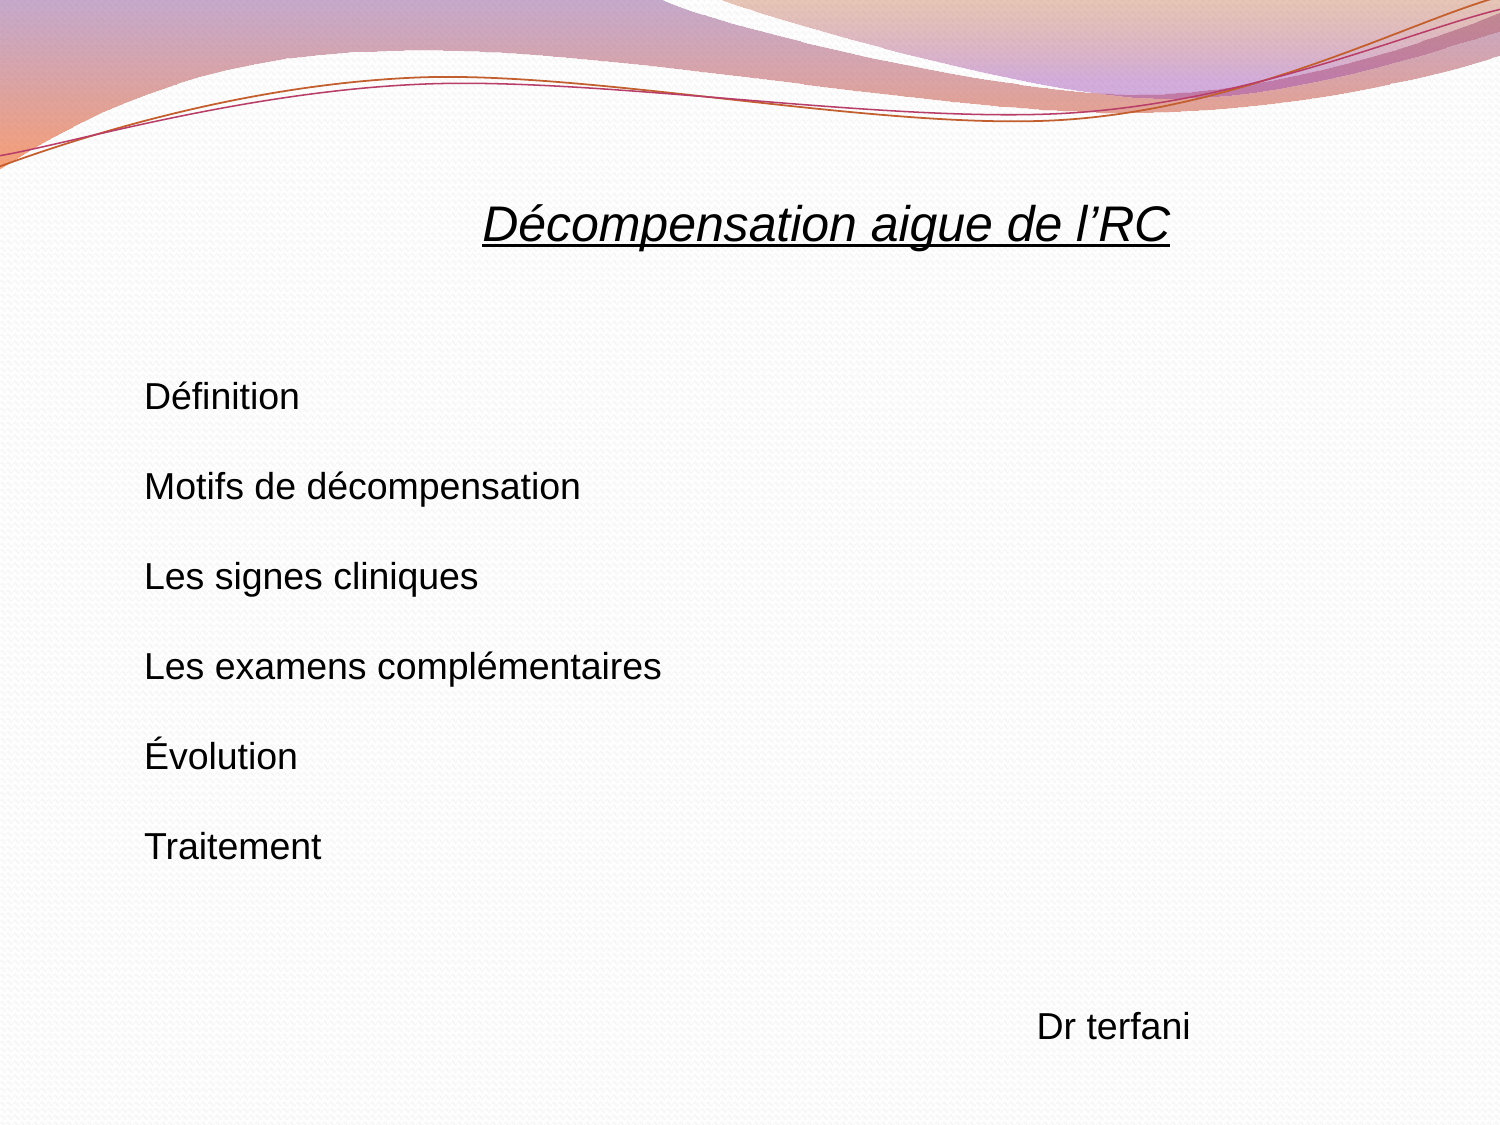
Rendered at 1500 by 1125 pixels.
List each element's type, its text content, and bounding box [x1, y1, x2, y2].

text_box Décompensation aigue de l’RC [467, 184, 1197, 260]
text_box Définition Motifs de décompensation Les signes cliniques Les examens complémentaires Évolution Traitement Dr terfani [129, 364, 1206, 1055]
